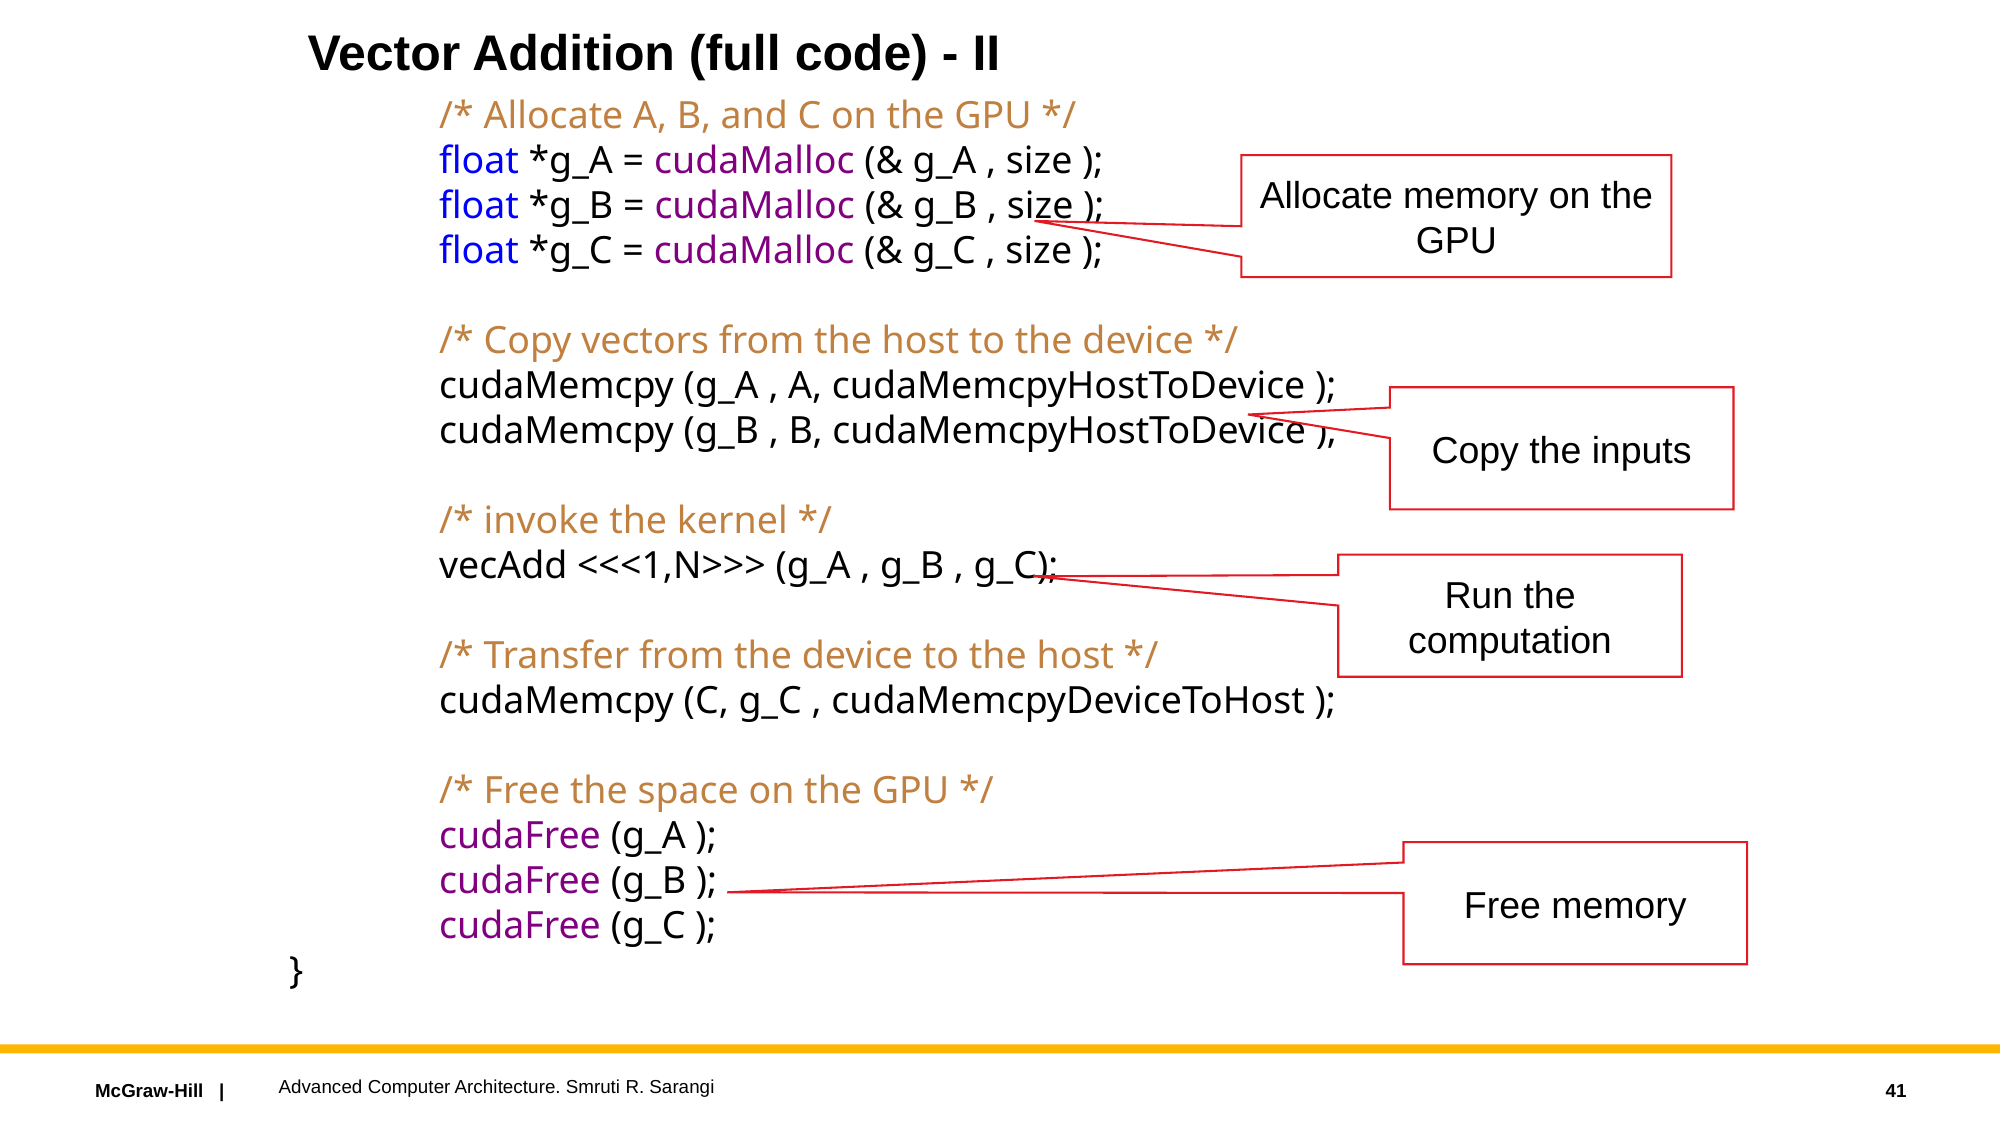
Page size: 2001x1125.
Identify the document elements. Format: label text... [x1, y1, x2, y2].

slide_number 41 [1711, 1071, 1922, 1109]
text_box /* Allocate A, B, and C on the GPU */ float *g_A = cudaMalloc (& g_A , size ); float *g_B = cudaMalloc (& g_B , size ); float *g_C = cudaMalloc (& g_C , size ); /* Copy vectors from the host to the device */ cudaMemcpy (g_A , A, cudaMemcpyHostToDevice ); cudaMemcpy (g_B , B, cudaMemcpyHostToDevice ); /* invoke the kernel */ vecAdd <<<1,N>>> (g_A , g_B , g_C); /* Transfer from the device to the host */ cudaMemcpy (C, g_C , cudaMemcpyDeviceToHost ); /* Free the space on the GPU */ cudaFree (g_A ); cudaFree (g_B ); cudaFree (g_C ); } [274, 83, 1613, 999]
footer Advanced Computer Architecture. Smruti R. Sarangi [263, 1067, 1464, 1105]
text_box Run the computation [1033, 553, 1683, 678]
text_box Free memory [727, 841, 1749, 966]
text_box Copy the inputs [1247, 386, 1735, 511]
title Vector Addition (full code) - II [292, 20, 1418, 83]
text_box Allocate memory on the GPU [1034, 154, 1673, 279]
